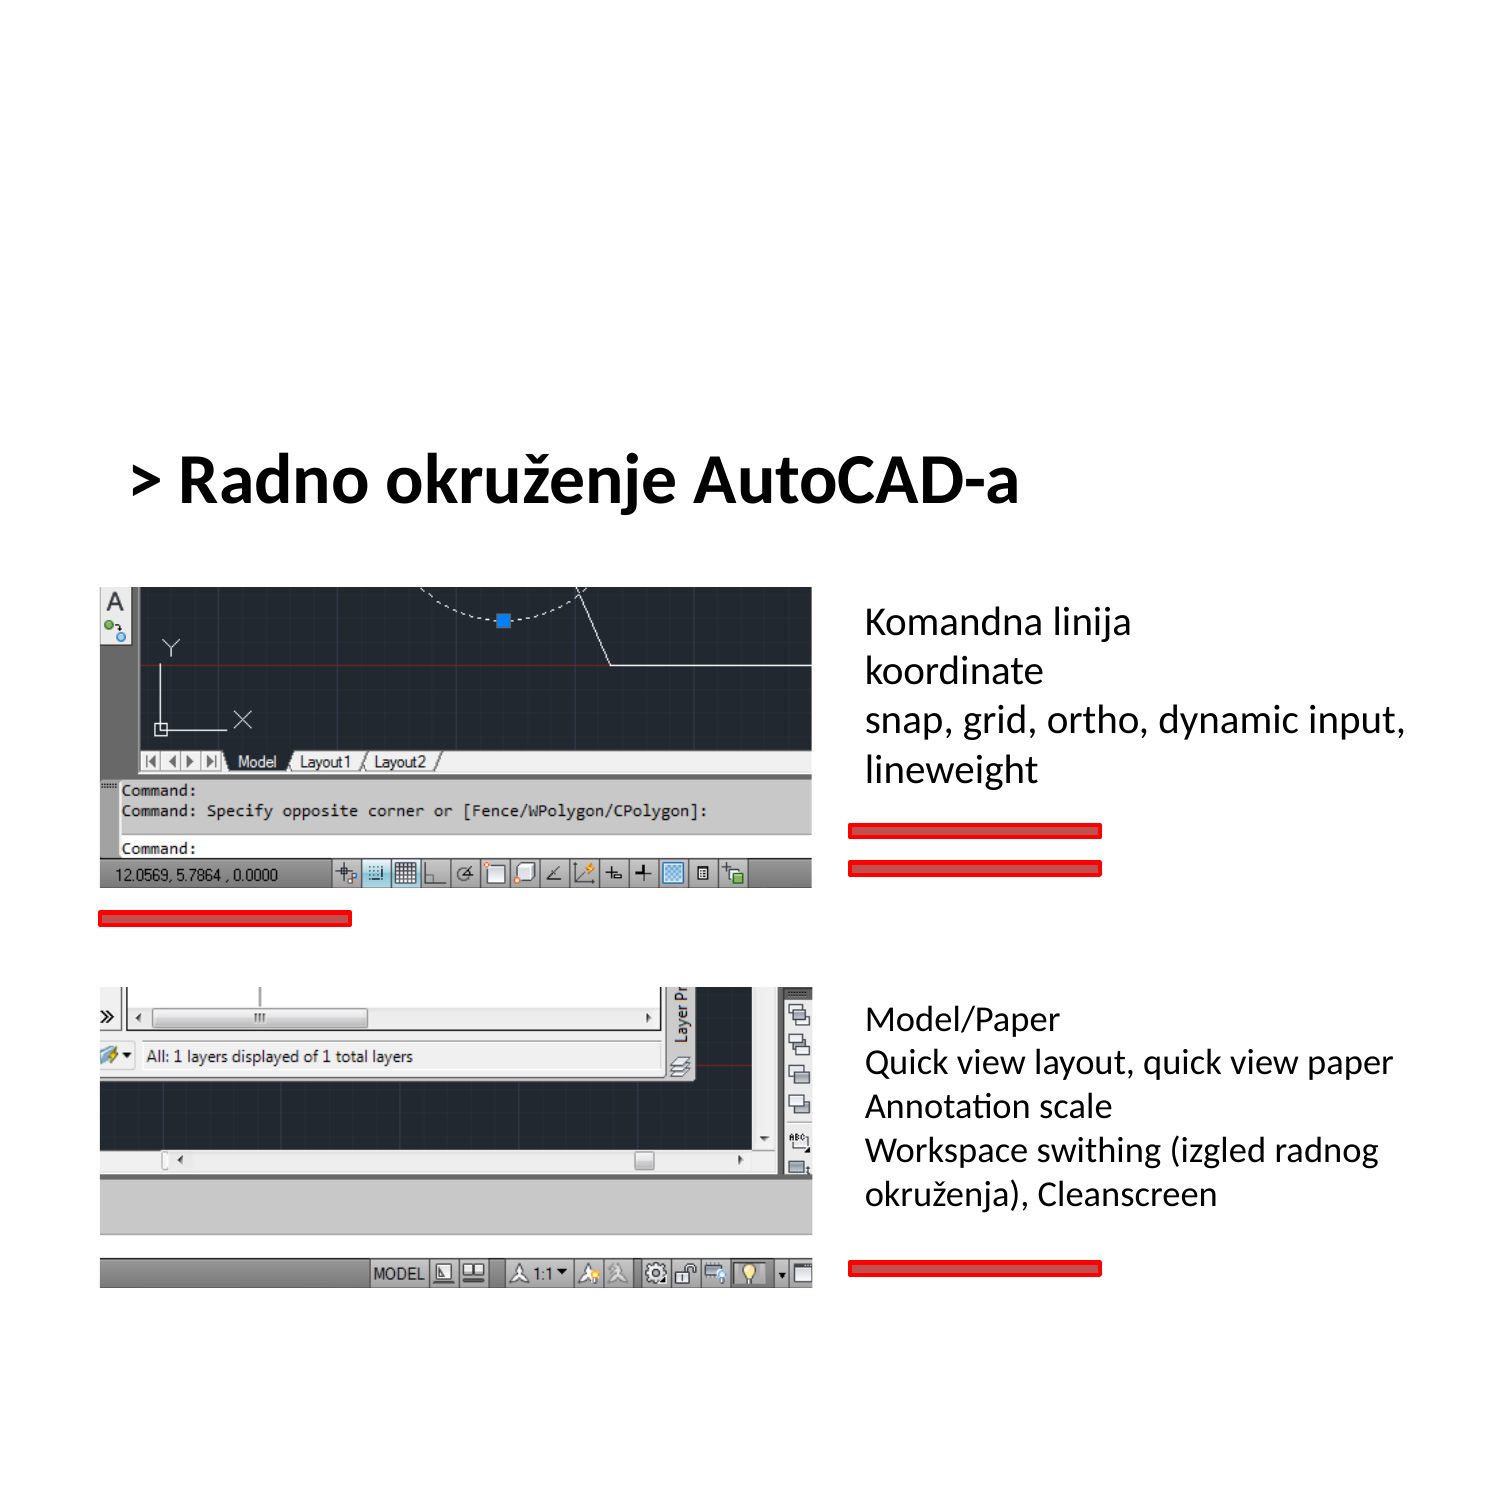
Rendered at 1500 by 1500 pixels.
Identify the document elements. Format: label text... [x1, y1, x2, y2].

text_box > Radno okruženje AutoCAD-a [112, 424, 1500, 759]
text_box [848, 860, 1102, 877]
text_box [848, 1260, 1102, 1277]
picture [99, 587, 812, 888]
text_box [848, 823, 1102, 839]
text_box Komandna linija koordinate snap, grid, ortho, dynamic input, lineweight [849, 587, 1500, 800]
text_box Model/Paper Quick view layout, quick view paper Annotation scale Workspace swithing (izgled radnog okruženja), Cleanscreen [849, 987, 1500, 1225]
text_box [98, 910, 352, 927]
picture [99, 987, 813, 1288]
